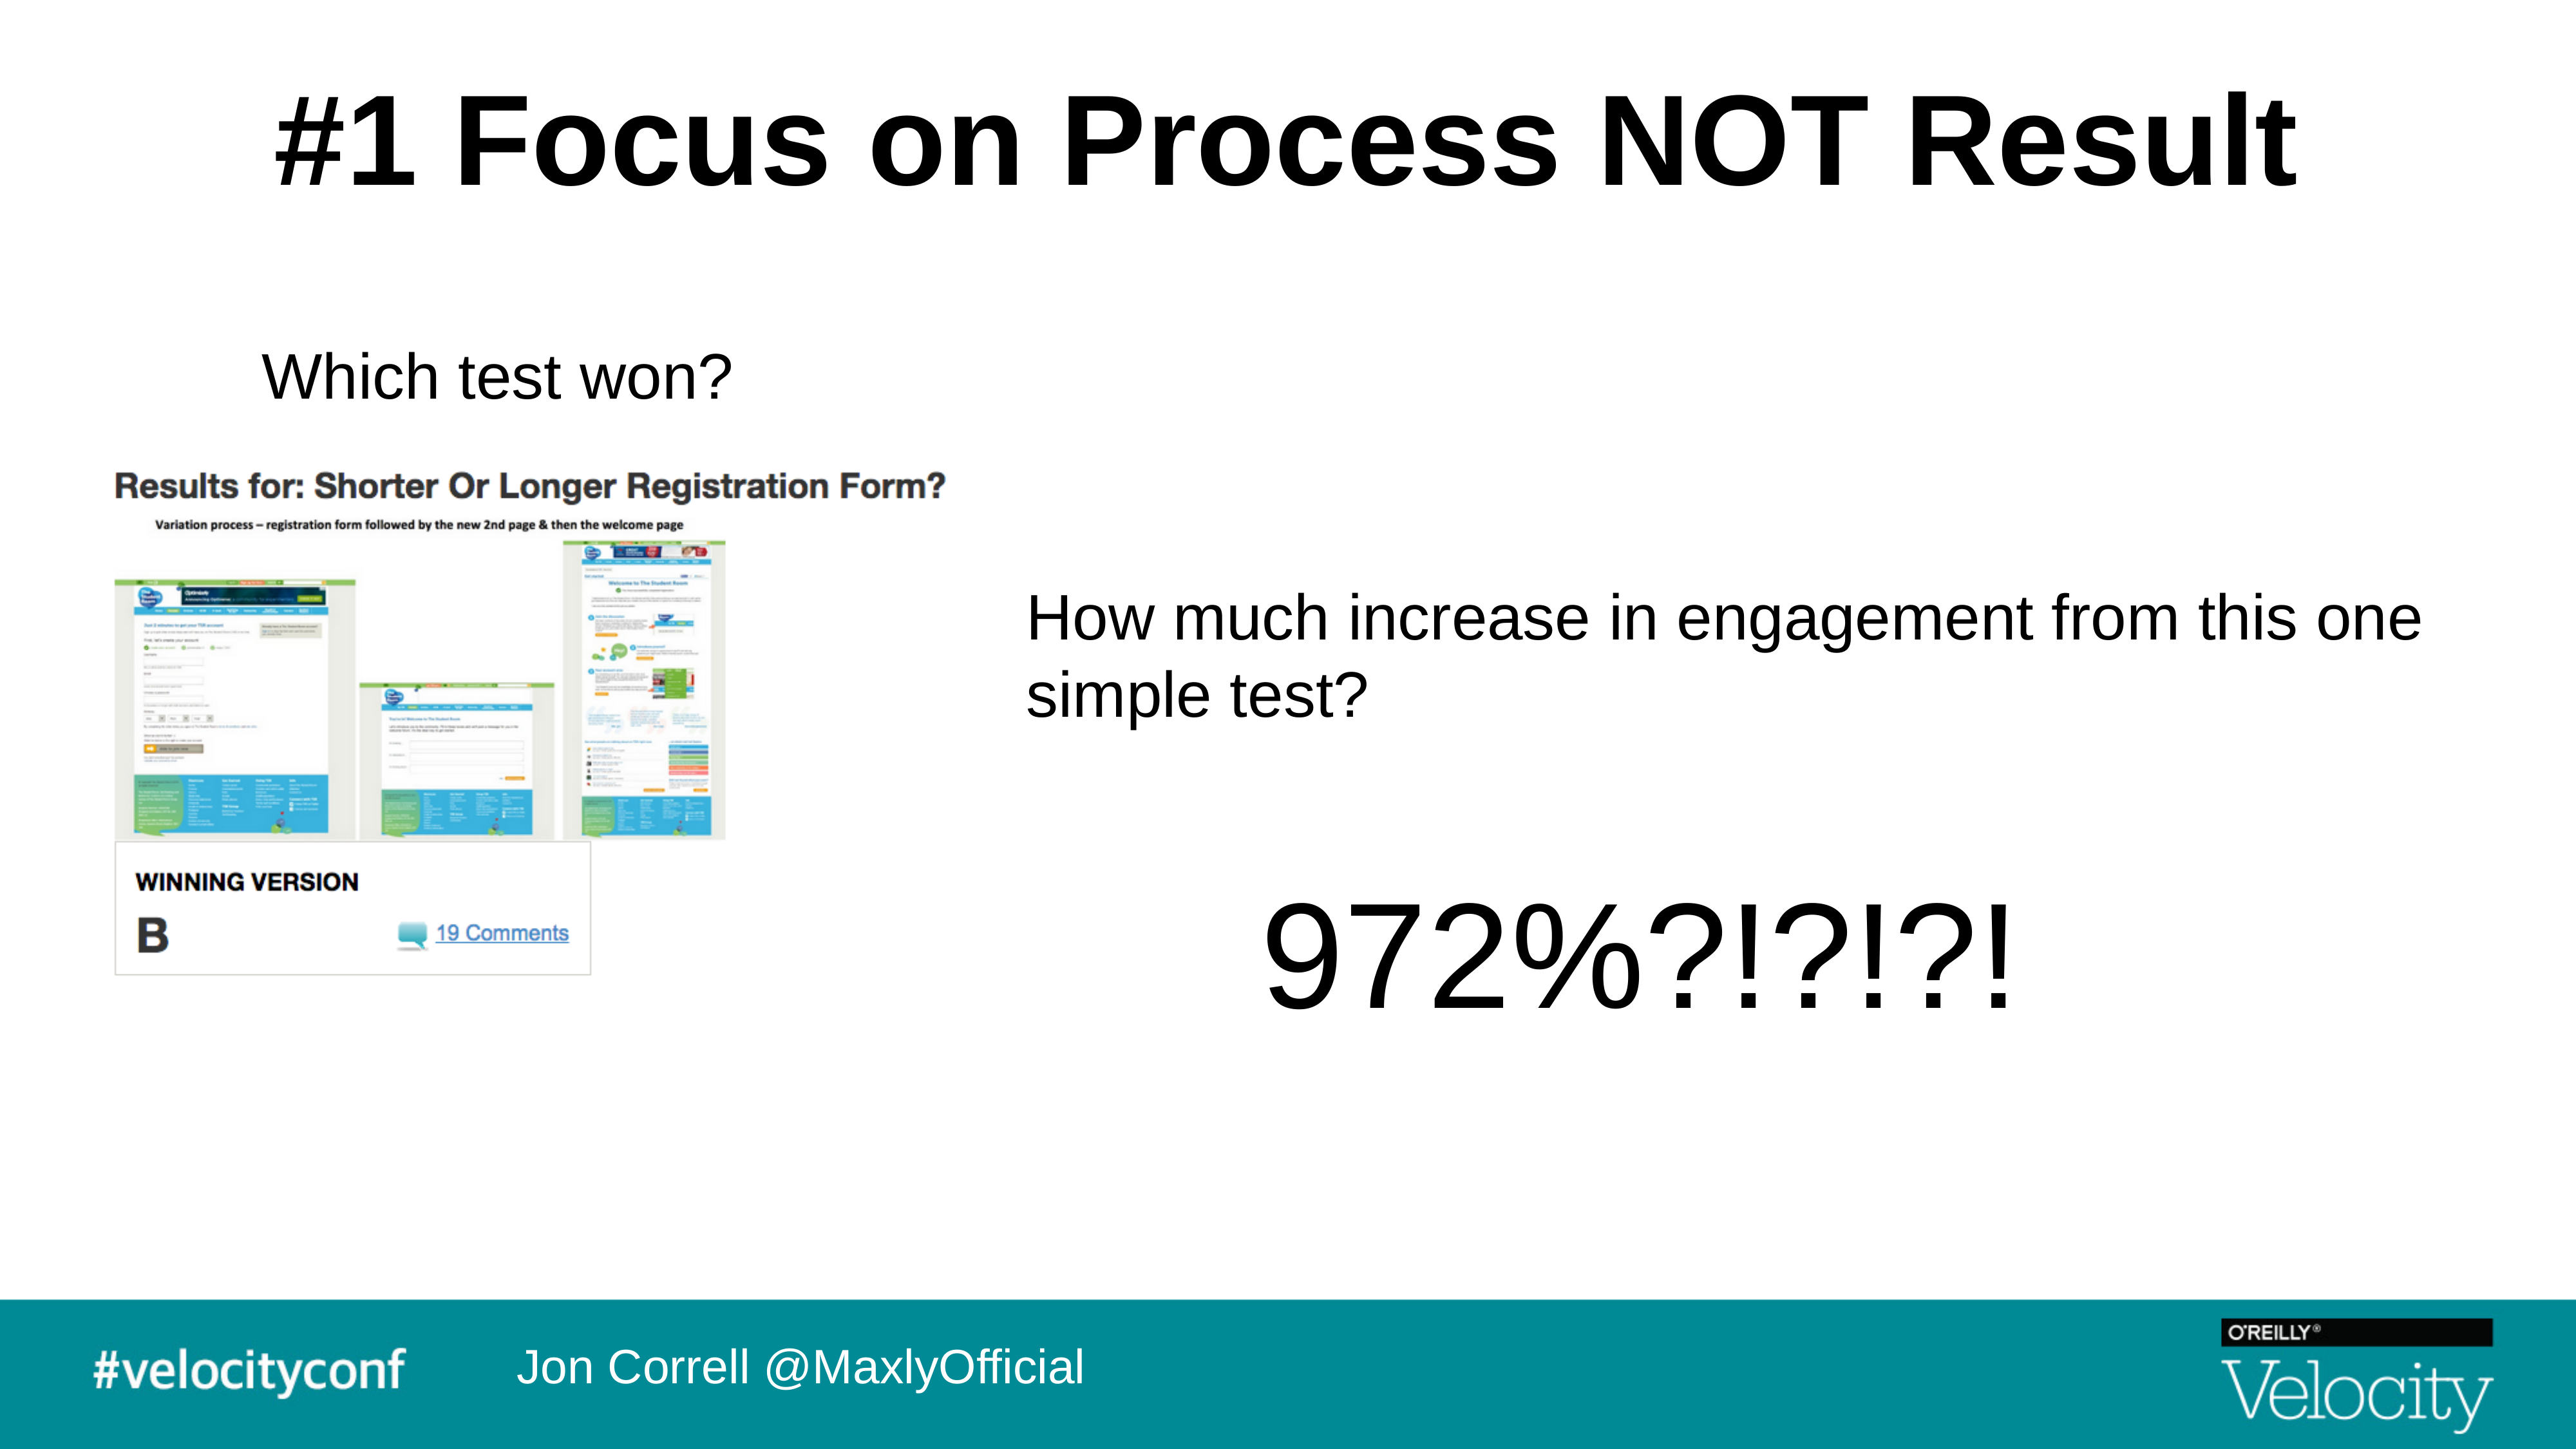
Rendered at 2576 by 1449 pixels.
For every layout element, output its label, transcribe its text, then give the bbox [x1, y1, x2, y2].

text_box 972%?!?!?! [1251, 853, 2031, 1043]
text_box Which test won? [252, 330, 744, 417]
text_box Jon Correll @MaxlyOfficial [507, 1328, 1168, 1401]
picture [0, 0, 2576, 1449]
title #1 Focus on Process NOT Result [65, 25, 2510, 243]
list How much increase in engagement from this one simple test? [1022, 571, 2494, 1393]
